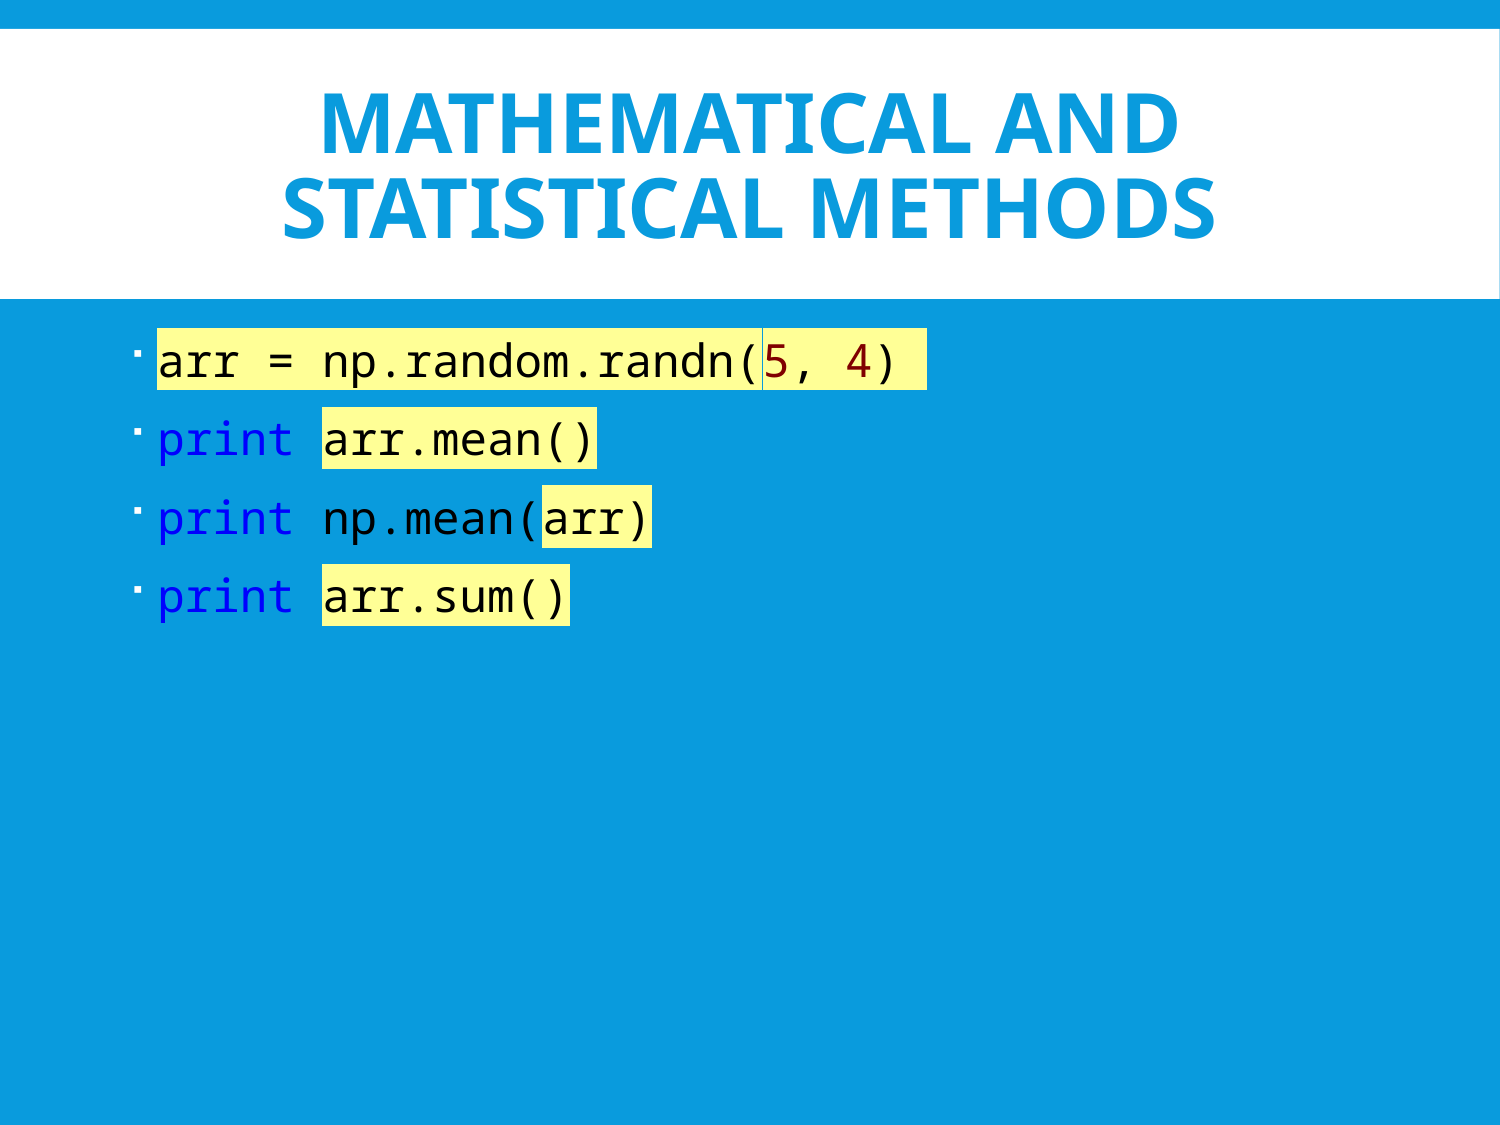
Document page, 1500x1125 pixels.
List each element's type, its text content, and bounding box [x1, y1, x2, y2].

list arr = np.random.randn(5, 4) print arr.mean() print np.mean(arr) print arr.sum() [112, 329, 1388, 1020]
title Mathematical and statistical methods [112, 46, 1388, 295]
